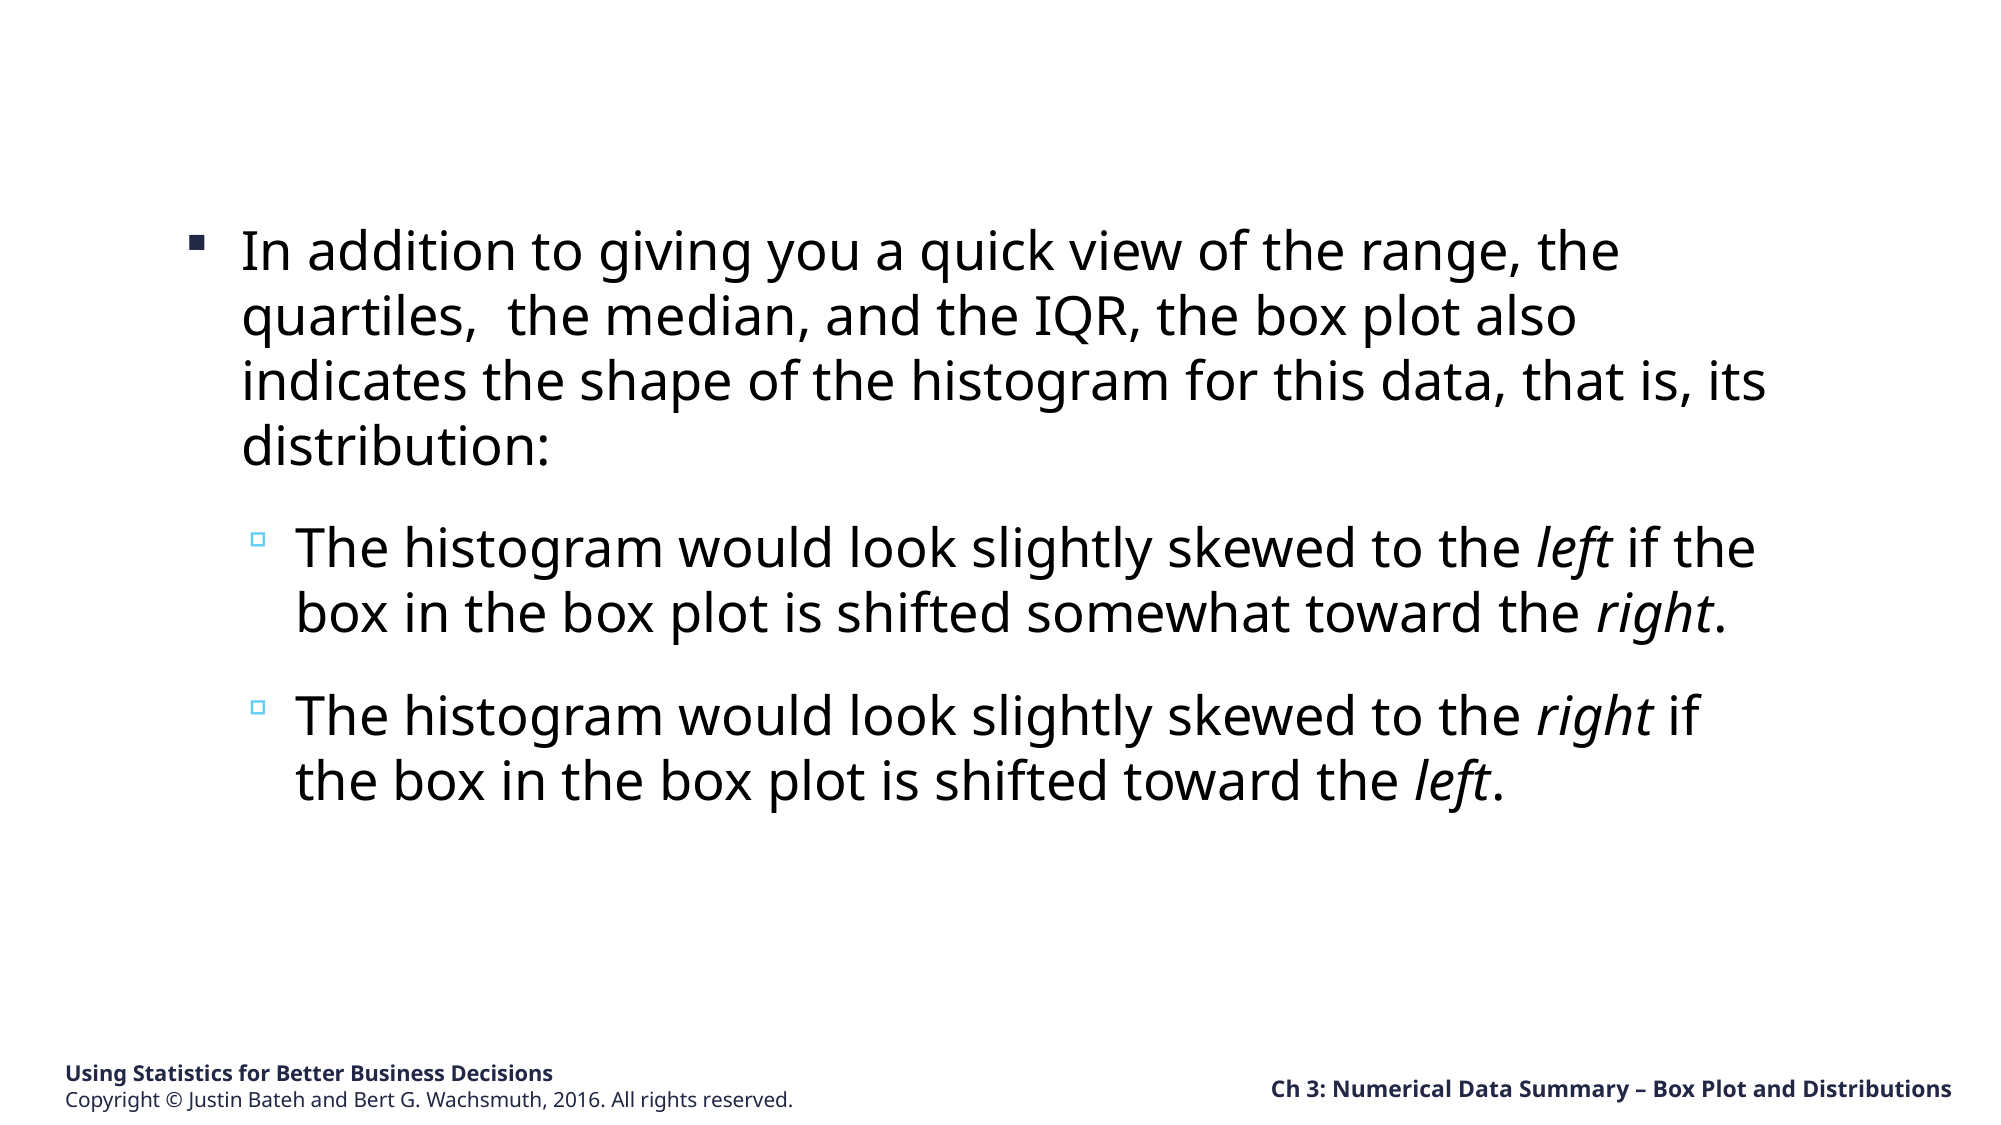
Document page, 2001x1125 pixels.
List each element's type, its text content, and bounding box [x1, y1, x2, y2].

text_box Ch 3: Numerical Data Summary – Box Plot and Distributions [868, 1067, 1968, 1110]
list In addition to giving you a quick view of the range, the quartiles, the median, and the IQR, the box plot also indicates the shape of the histogram for this data, that is, its distribution: The histogram would look slightly skewed to the left if the box in the box plot is shifted somewhat toward the right. The histogram would look slightly skewed to the right if the box in the box plot is shifted toward the left. [159, 208, 1800, 986]
